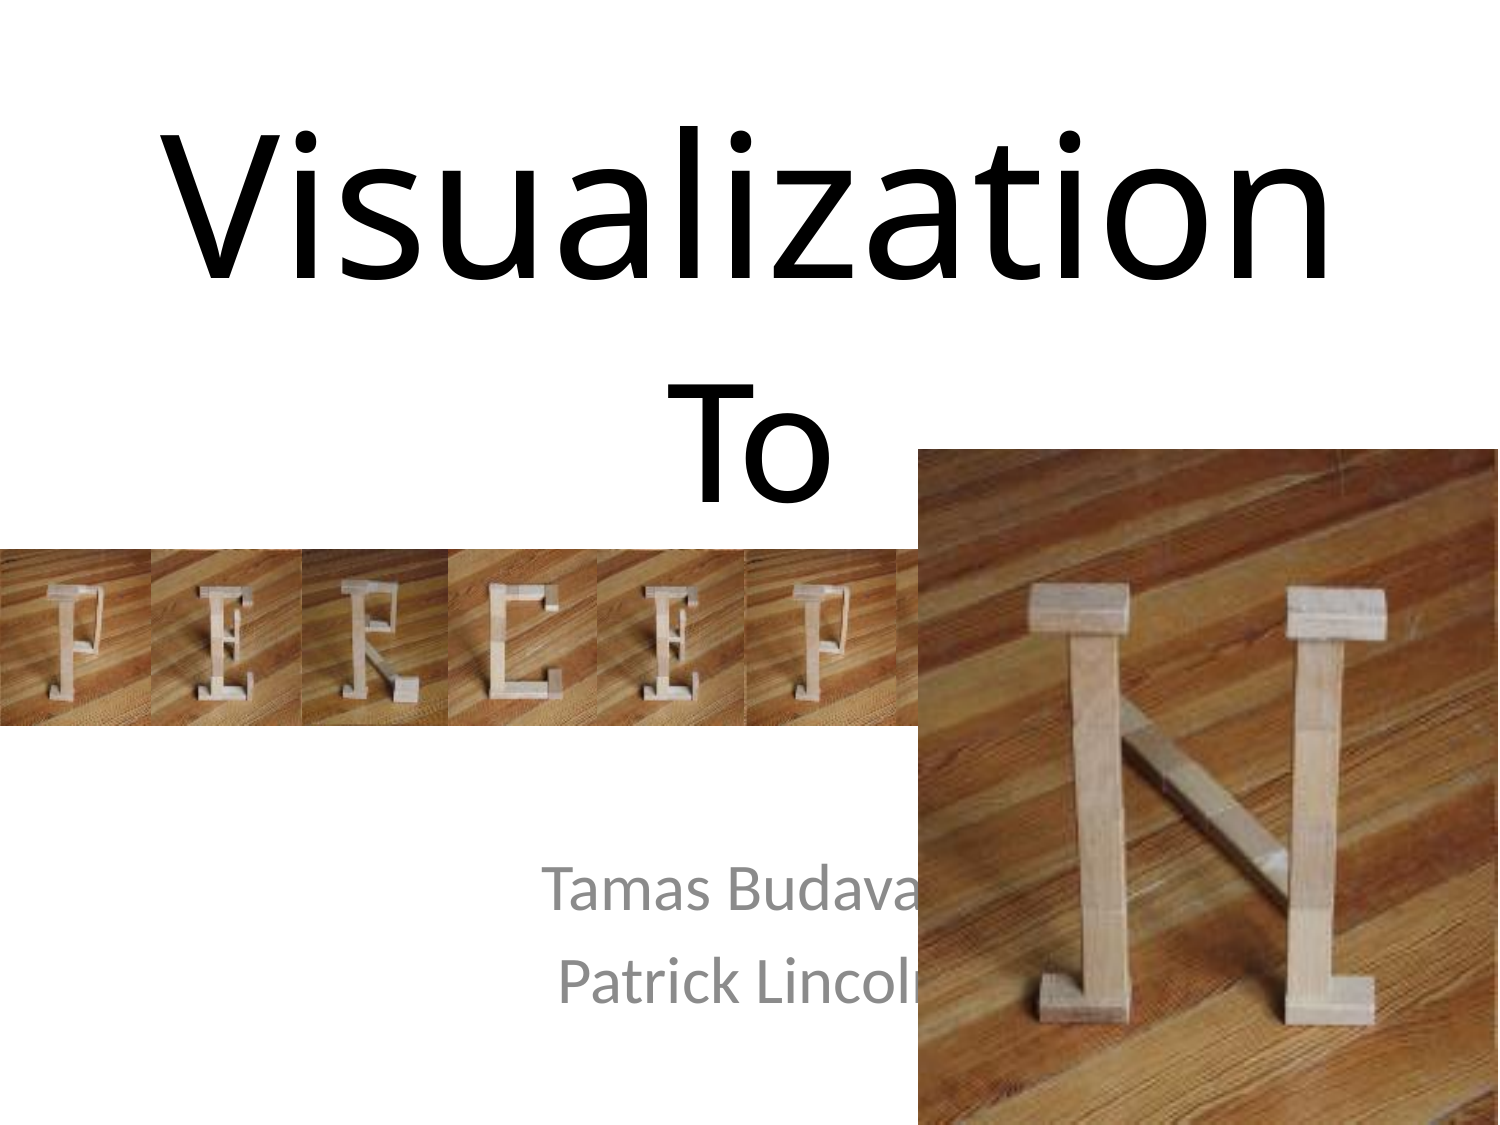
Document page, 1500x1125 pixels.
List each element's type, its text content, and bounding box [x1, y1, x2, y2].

subtitle Tamas Budavari Patrick Lincoln [227, 836, 912, 1124]
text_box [0, 549, 912, 726]
title Visualization To [1, 112, 1500, 548]
picture [917, 449, 1498, 1125]
